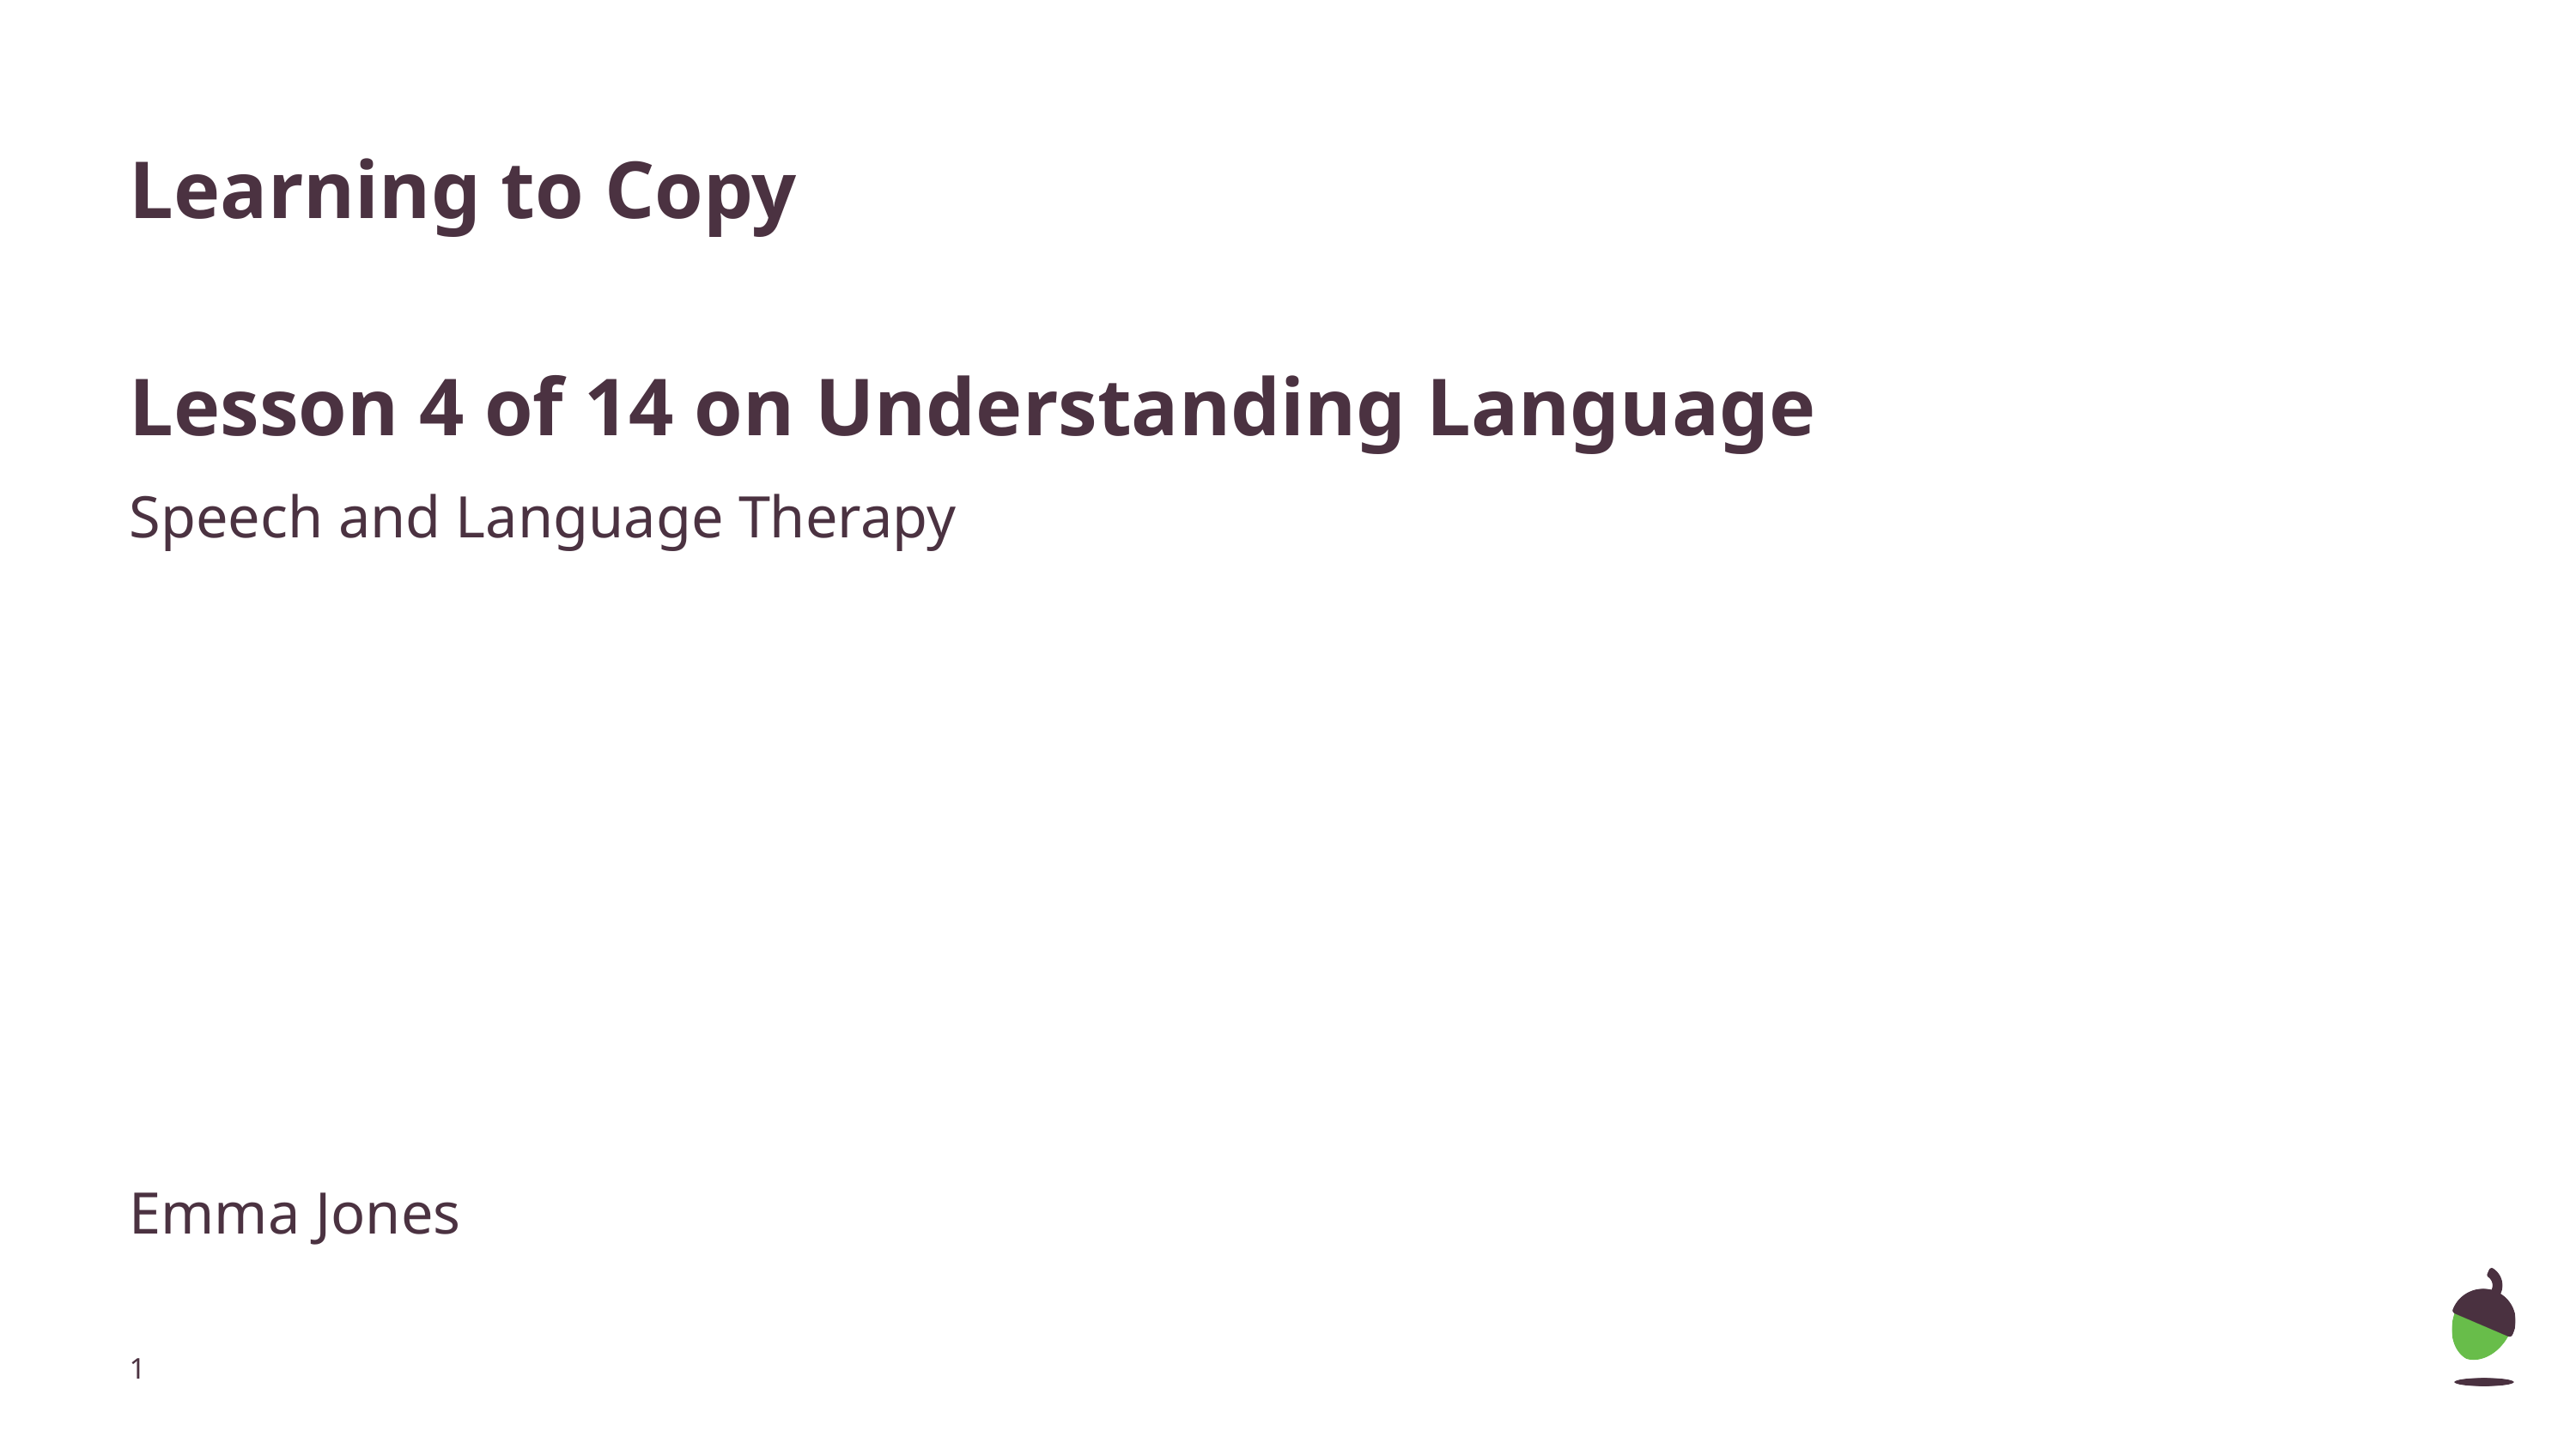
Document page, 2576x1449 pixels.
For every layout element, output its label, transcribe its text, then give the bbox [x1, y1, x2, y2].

subtitle Emma Jones [129, 1155, 1242, 1331]
picture [2451, 1268, 2516, 1386]
list Speech and Language Therapy [129, 459, 2447, 1350]
title Learning to Copy Lesson 4 of 14 on Understanding Language [129, 124, 1990, 355]
slide_number ‹#› [129, 1349, 332, 1401]
